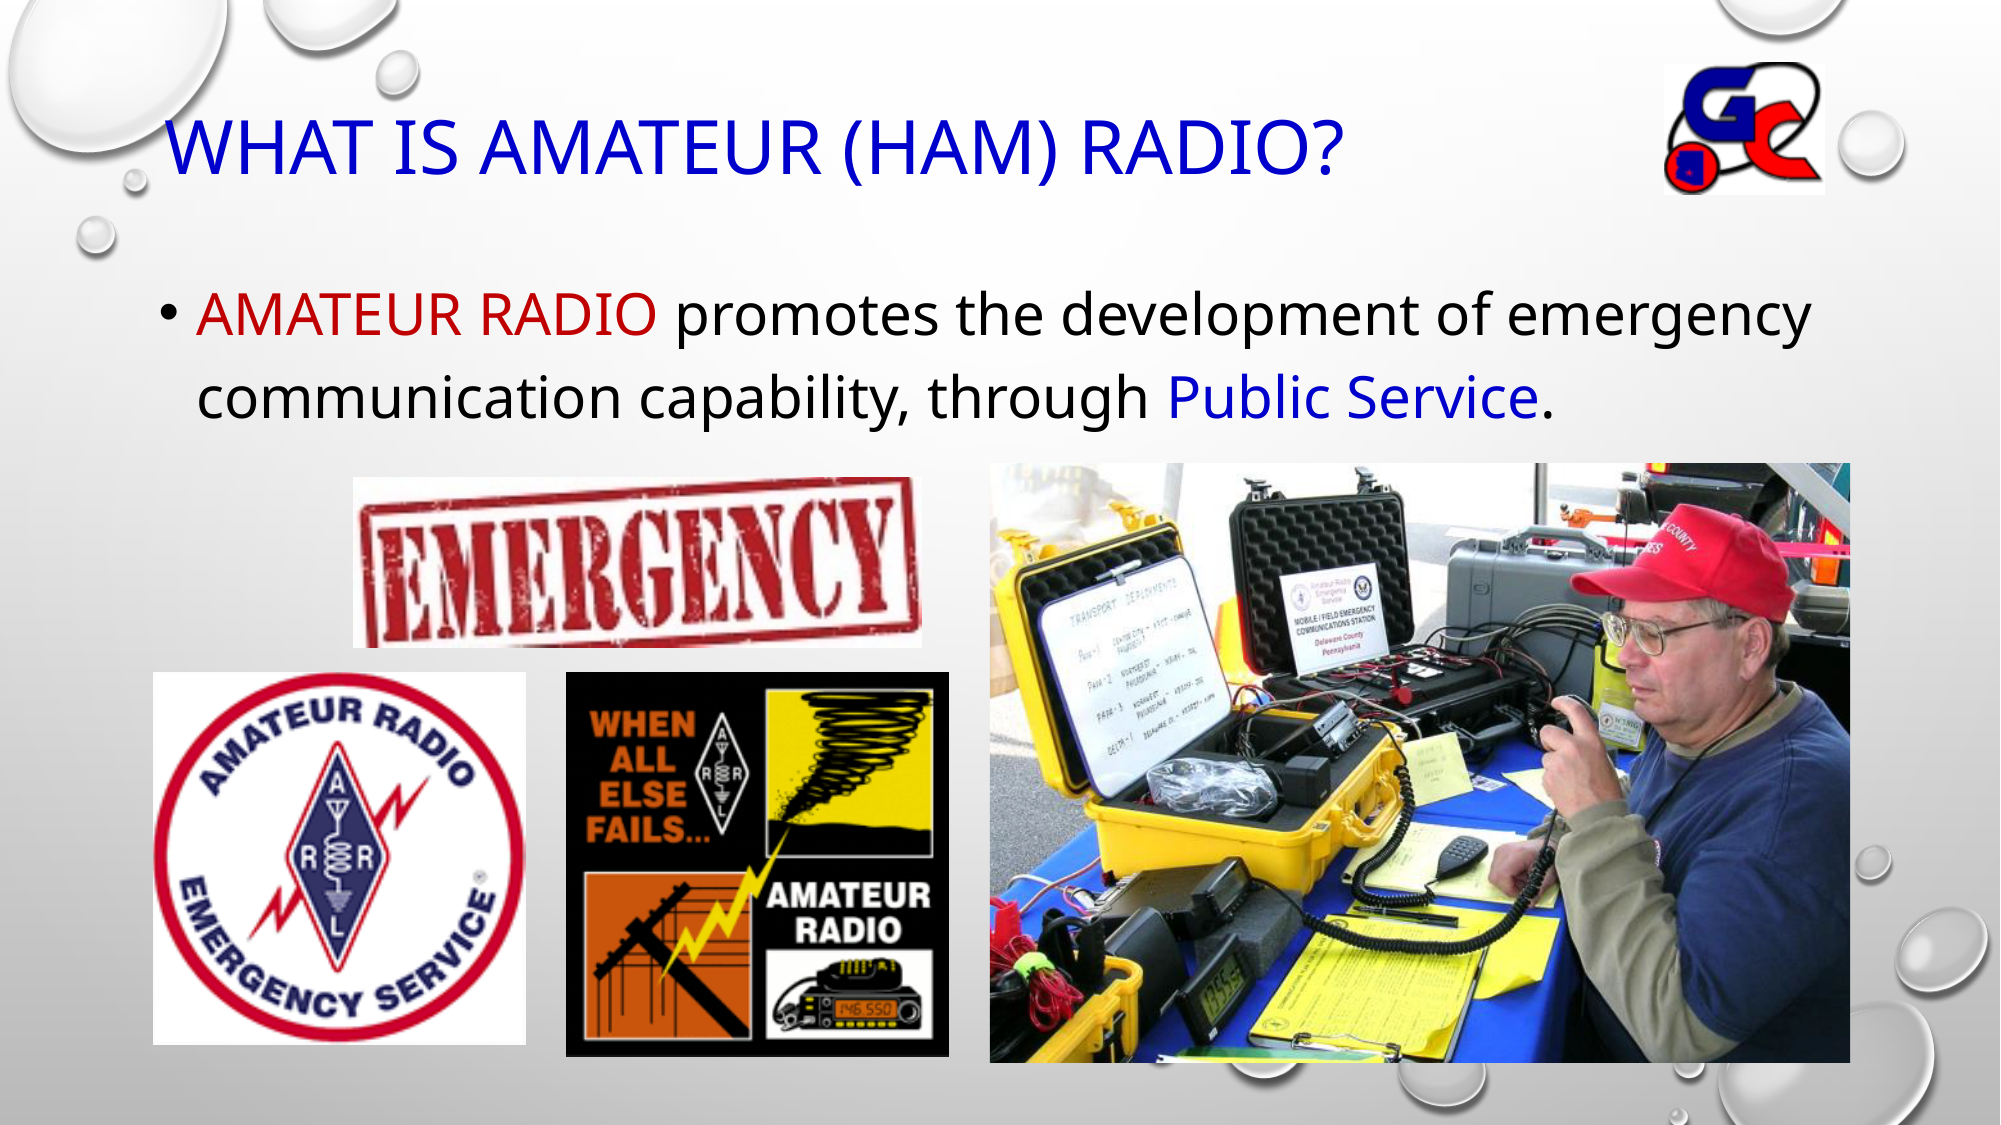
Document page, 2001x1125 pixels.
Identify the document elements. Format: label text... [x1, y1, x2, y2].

title What is amateur (ham) radio? [149, 19, 1851, 255]
picture [0, 0, 2000, 1125]
picture [1664, 61, 1825, 196]
picture [353, 476, 923, 648]
list AMATEUR RADIO promotes the development of emergency communication capability, through Public Service. [143, 255, 2000, 817]
